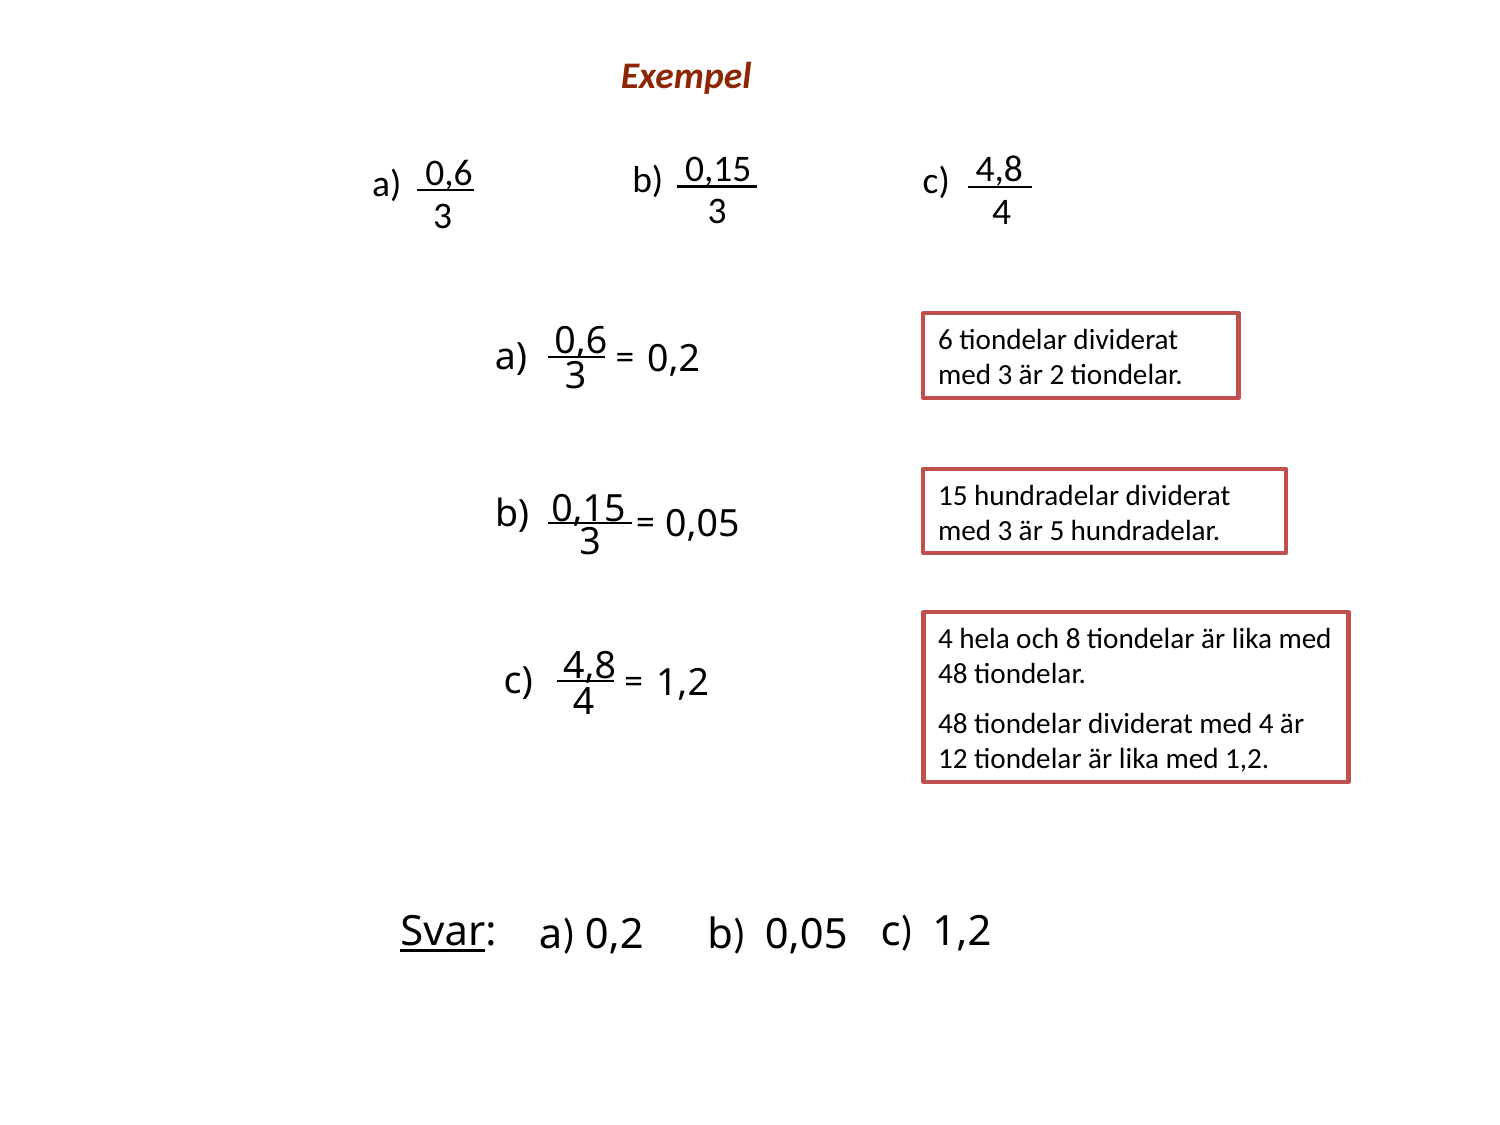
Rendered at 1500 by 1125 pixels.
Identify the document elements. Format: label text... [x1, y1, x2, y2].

text_box 4 hela och 8 tiondelar är lika med 48 tiondelar. 48 tiondelar dividerat med 4 är 12 tiondelar är lika med 1,2. [921, 610, 1351, 784]
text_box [907, 136, 1080, 241]
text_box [536, 476, 671, 571]
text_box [865, 896, 1099, 963]
text_box 0,2 [656, 326, 730, 387]
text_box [523, 899, 691, 966]
text_box c) [488, 649, 541, 709]
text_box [538, 308, 650, 405]
text_box Exempel [606, 43, 767, 104]
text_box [546, 632, 659, 731]
text_box Svar: [385, 896, 543, 962]
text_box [692, 899, 861, 966]
text_box 6 tiondelar dividerat med 3 är 2 tiondelar. [921, 311, 1241, 400]
text_box 15 hundradelar dividerat med 3 är 5 hundradelar. [921, 467, 1288, 555]
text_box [617, 136, 790, 239]
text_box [356, 139, 489, 245]
text_box 1,2 [664, 650, 739, 711]
text_box a) [480, 324, 533, 385]
text_box b) [480, 481, 531, 542]
text_box 0,05 [675, 491, 761, 552]
